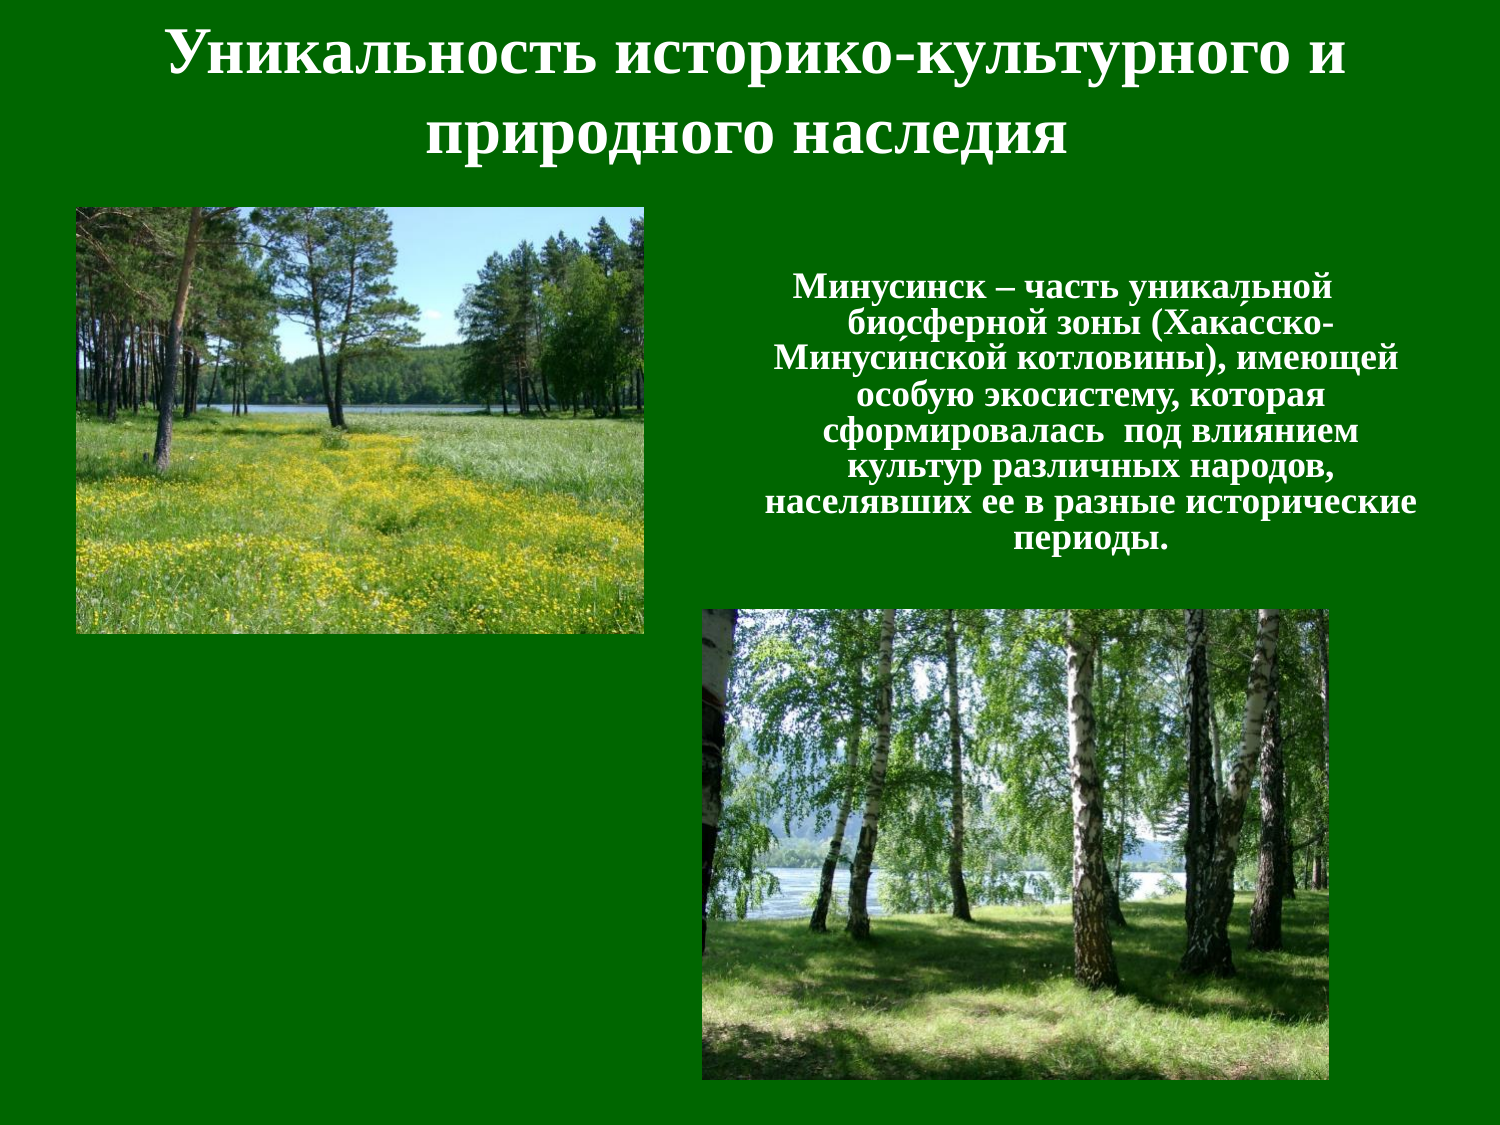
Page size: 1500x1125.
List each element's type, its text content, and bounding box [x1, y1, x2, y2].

text_box Уникальность историко-культурного и природного наследия [53, 0, 1459, 175]
picture [76, 207, 644, 634]
picture [702, 609, 1329, 1080]
list Минусинск – часть уникальной биосферной зоны (Хака́сско-Минуси́нской котловины), имеющей особую экосистему, которая сформировалась под влиянием культур различных народов, населявших ее в разные исторические периоды. [690, 175, 1436, 587]
